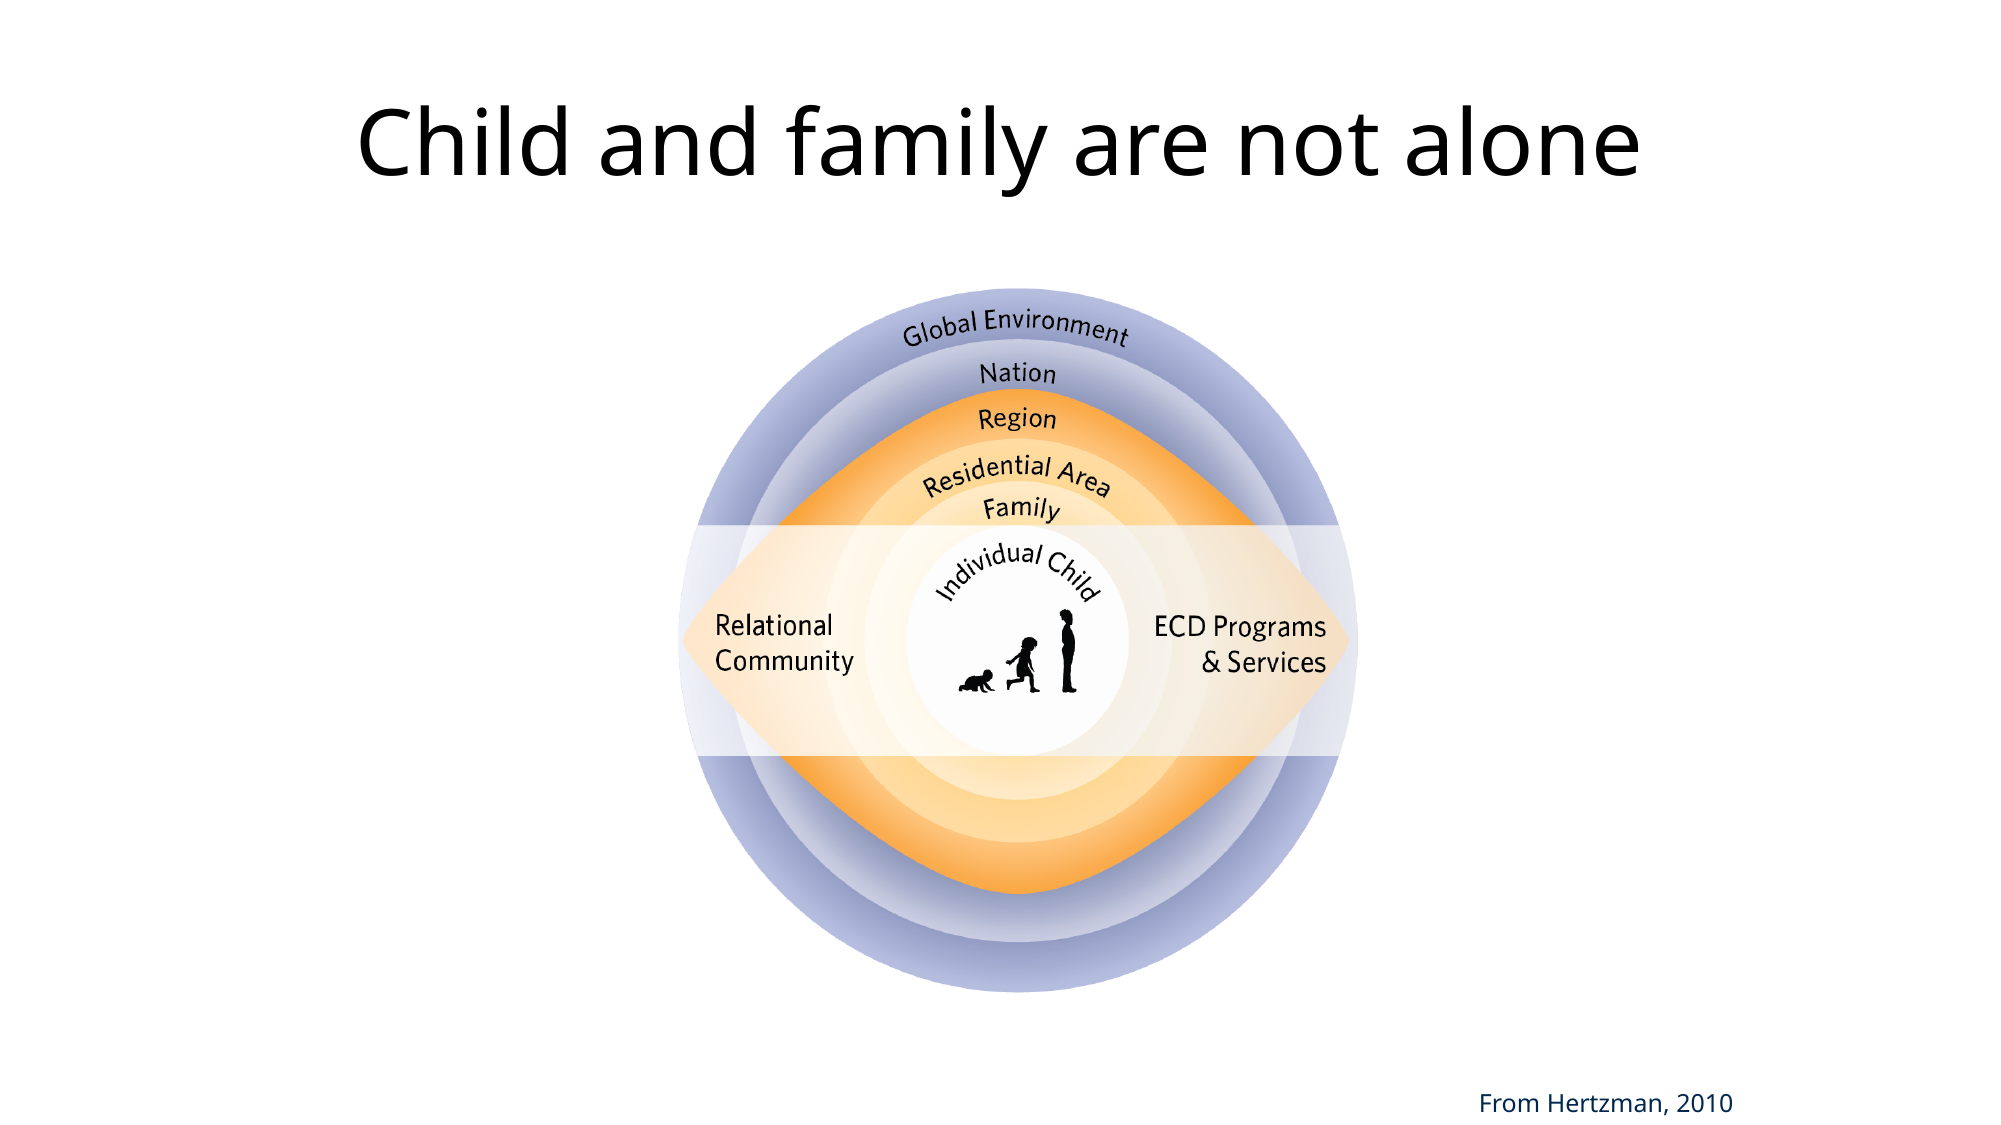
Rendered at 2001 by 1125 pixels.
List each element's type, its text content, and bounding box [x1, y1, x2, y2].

title Child and family are not alone [99, 45, 1900, 233]
picture [249, 238, 1751, 1044]
text_box From Hertzman, 2010 [1464, 1079, 1749, 1125]
